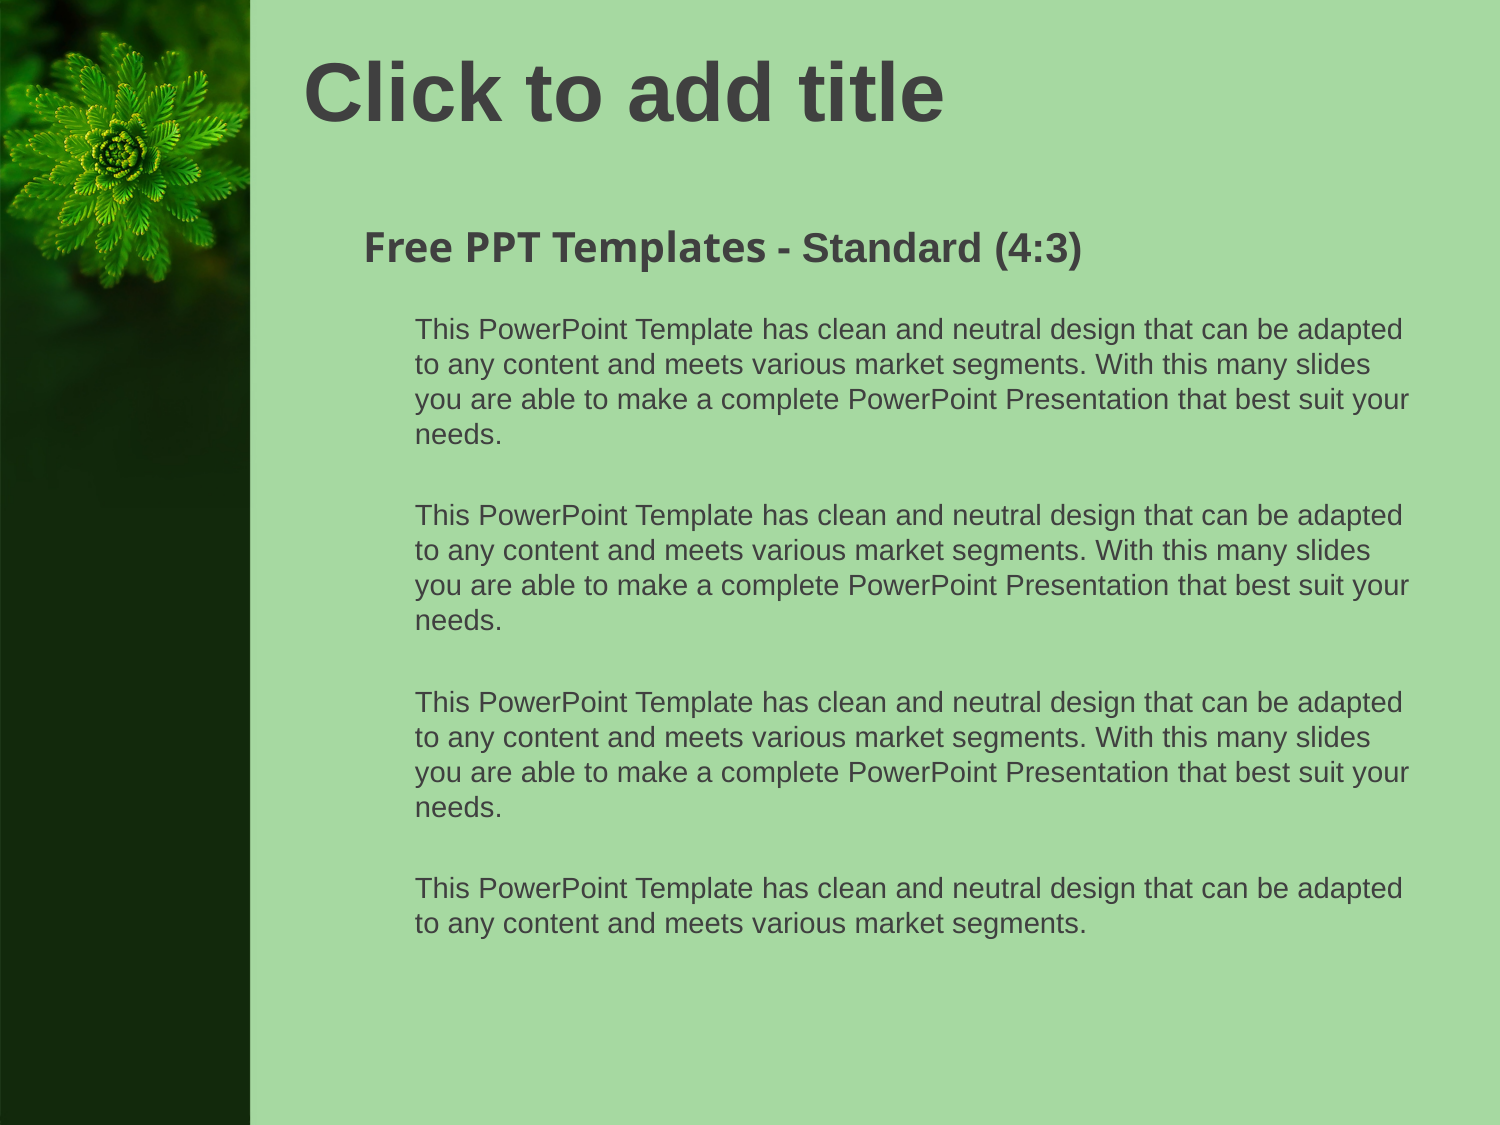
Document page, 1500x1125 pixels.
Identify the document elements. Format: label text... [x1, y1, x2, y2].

list This PowerPoint Template has clean and neutral design that can be adapted to any content and meets various market segments. With this many slides you are able to make a complete PowerPoint Presentation that best suit your needs. This PowerPoint Template has clean and neutral design that can be adapted to any content and meets various market segments. With this many slides you are able to make a complete PowerPoint Presentation that best suit your needs. This PowerPoint Template has clean and neutral design that can be adapted to any content and meets various market segments. With this many slides you are able to make a complete PowerPoint Presentation that best suit your needs. This PowerPoint Template has clean and neutral design that can be adapted to any content and meets various market segments. [350, 302, 1427, 984]
picture [0, 0, 1500, 1125]
list Free PPT Templates - Standard (4:3) [348, 208, 1425, 284]
title Click to add title [265, 0, 1500, 176]
